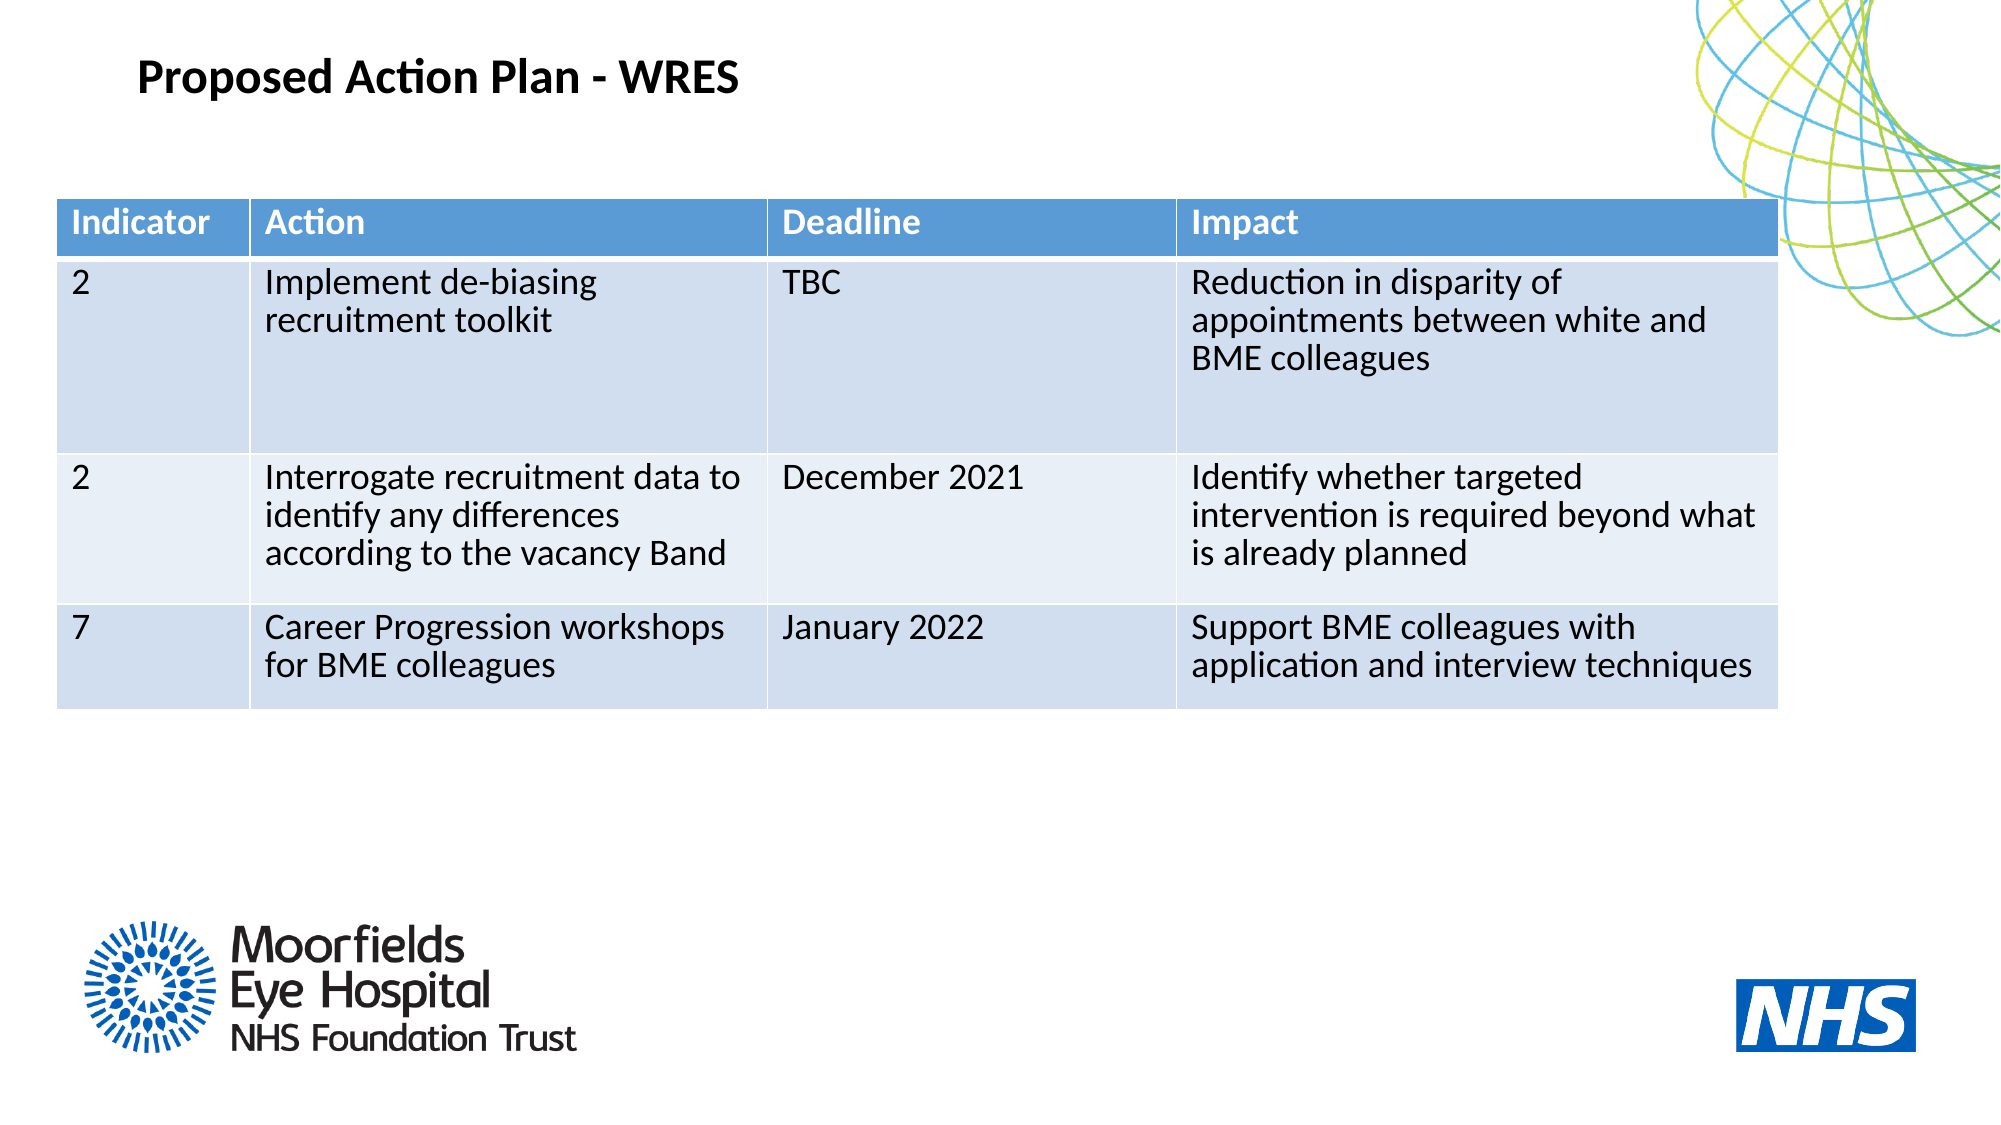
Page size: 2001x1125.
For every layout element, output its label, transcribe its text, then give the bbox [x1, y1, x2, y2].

picture [84, 921, 577, 1053]
table_header Deadline [768, 199, 1176, 256]
picture [1736, 979, 1916, 1052]
picture [1625, 0, 2001, 363]
text_box Proposed Action Plan - WRES [122, 36, 1320, 112]
table_cell December 2021 [768, 455, 1176, 603]
table_cell TBC [768, 262, 1176, 453]
table_cell January 2022 [768, 605, 1176, 709]
table_cell Identify whether targeted intervention is required beyond what is already planned [1177, 455, 1778, 603]
table_cell Implement de-biasing recruitment toolkit [251, 262, 767, 453]
table_cell 7 [57, 605, 249, 709]
table_header Indicator [57, 199, 249, 256]
table_cell 2 [57, 455, 249, 603]
table_cell 2 [57, 262, 249, 453]
table_cell Career Progression workshops for BME colleagues [251, 605, 767, 709]
table_cell Support BME colleagues with application and interview techniques [1177, 605, 1778, 709]
table_cell Reduction in disparity of appointments between white and BME colleagues [1177, 262, 1778, 453]
table_header Impact [1177, 199, 1778, 256]
table_cell Interrogate recruitment data to identify any differences according to the vacancy Band [251, 455, 767, 603]
table_header Action [251, 199, 767, 256]
